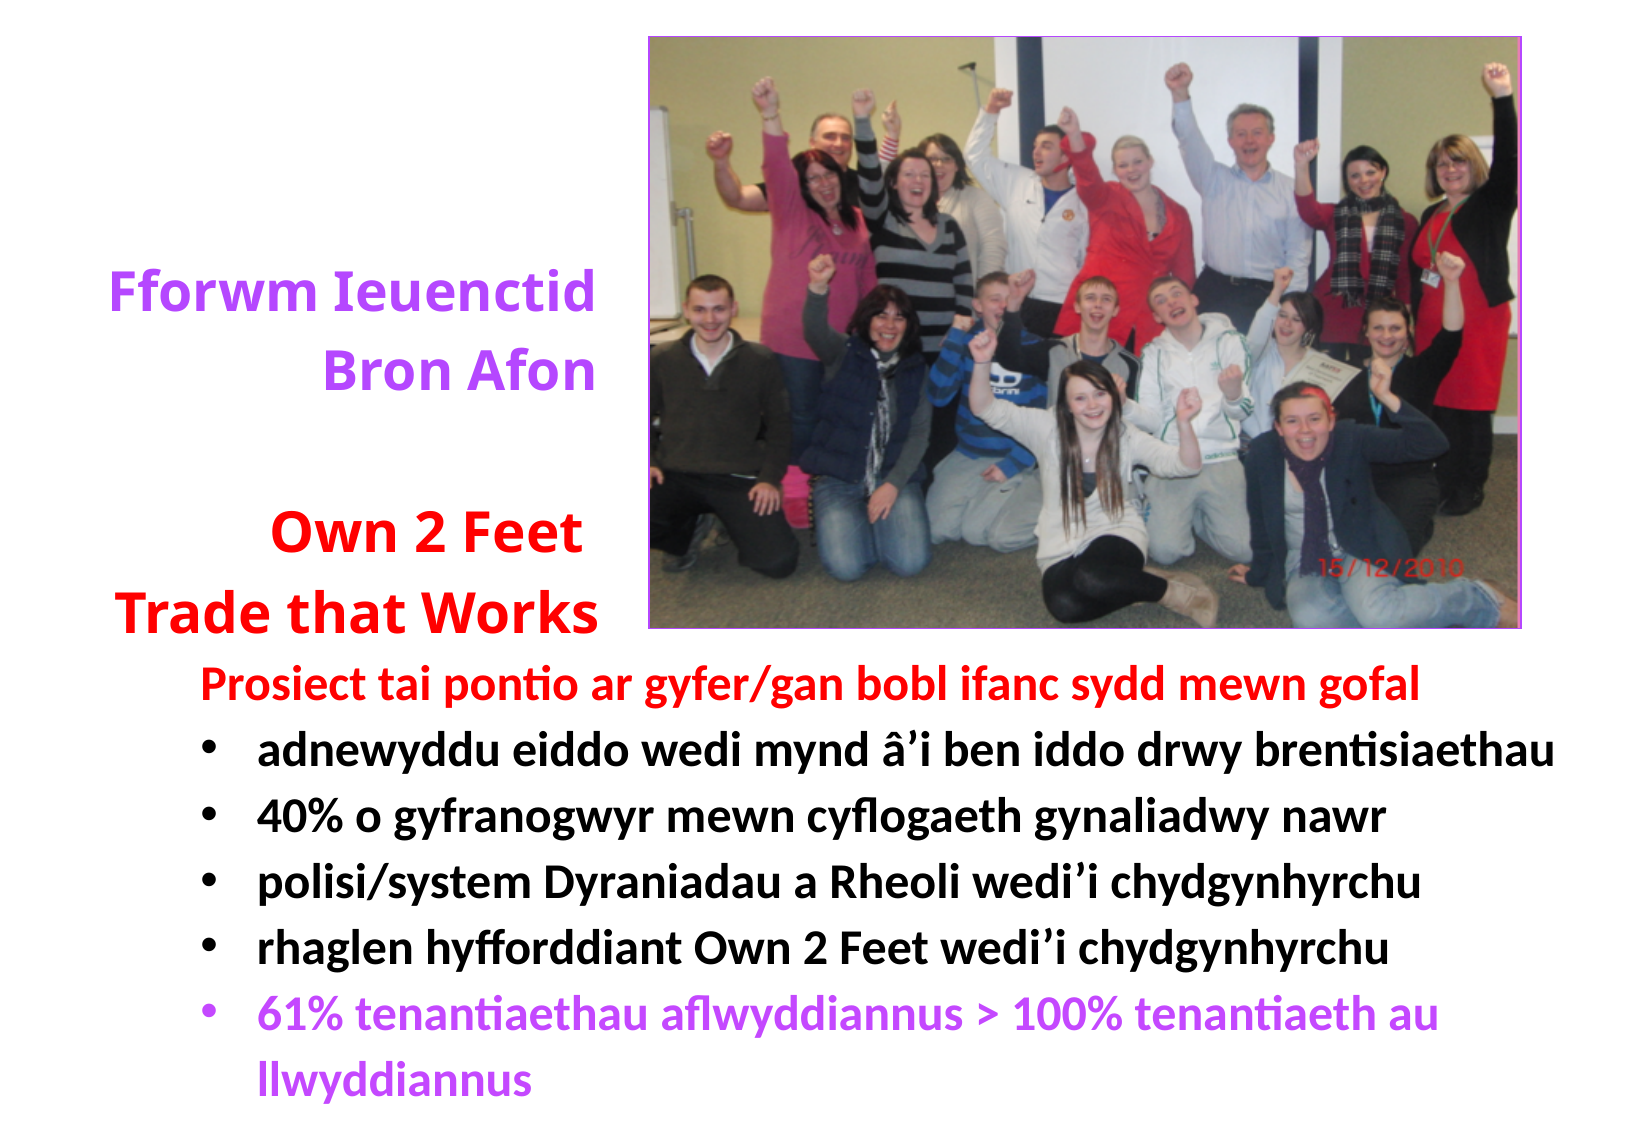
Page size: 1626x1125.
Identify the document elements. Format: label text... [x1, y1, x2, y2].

text_box Fforwm Ieuenctid Bron Afon [90, 233, 613, 411]
text_box Own 2 Feet Trade that Works [16, 474, 614, 653]
text_box Prosiect tai pontio ar gyfer/gan bobl ifanc sydd mewn gofal adnewyddu eiddo wedi mynd â’i ben iddo drwy brentisiaethau 40% o gyfranogwyr mewn cyflogaeth gynaliadwy nawr polisi/system Dyraniadau a Rheoli wedi’i chydgynhyrchu rhaglen hyfforddiant Own 2 Feet wedi’i chydgynhyrchu 61% tenantiaethau aflwyddiannus > 100% tenantiaeth au llwyddiannus [185, 637, 1593, 1114]
picture [649, 37, 1521, 628]
